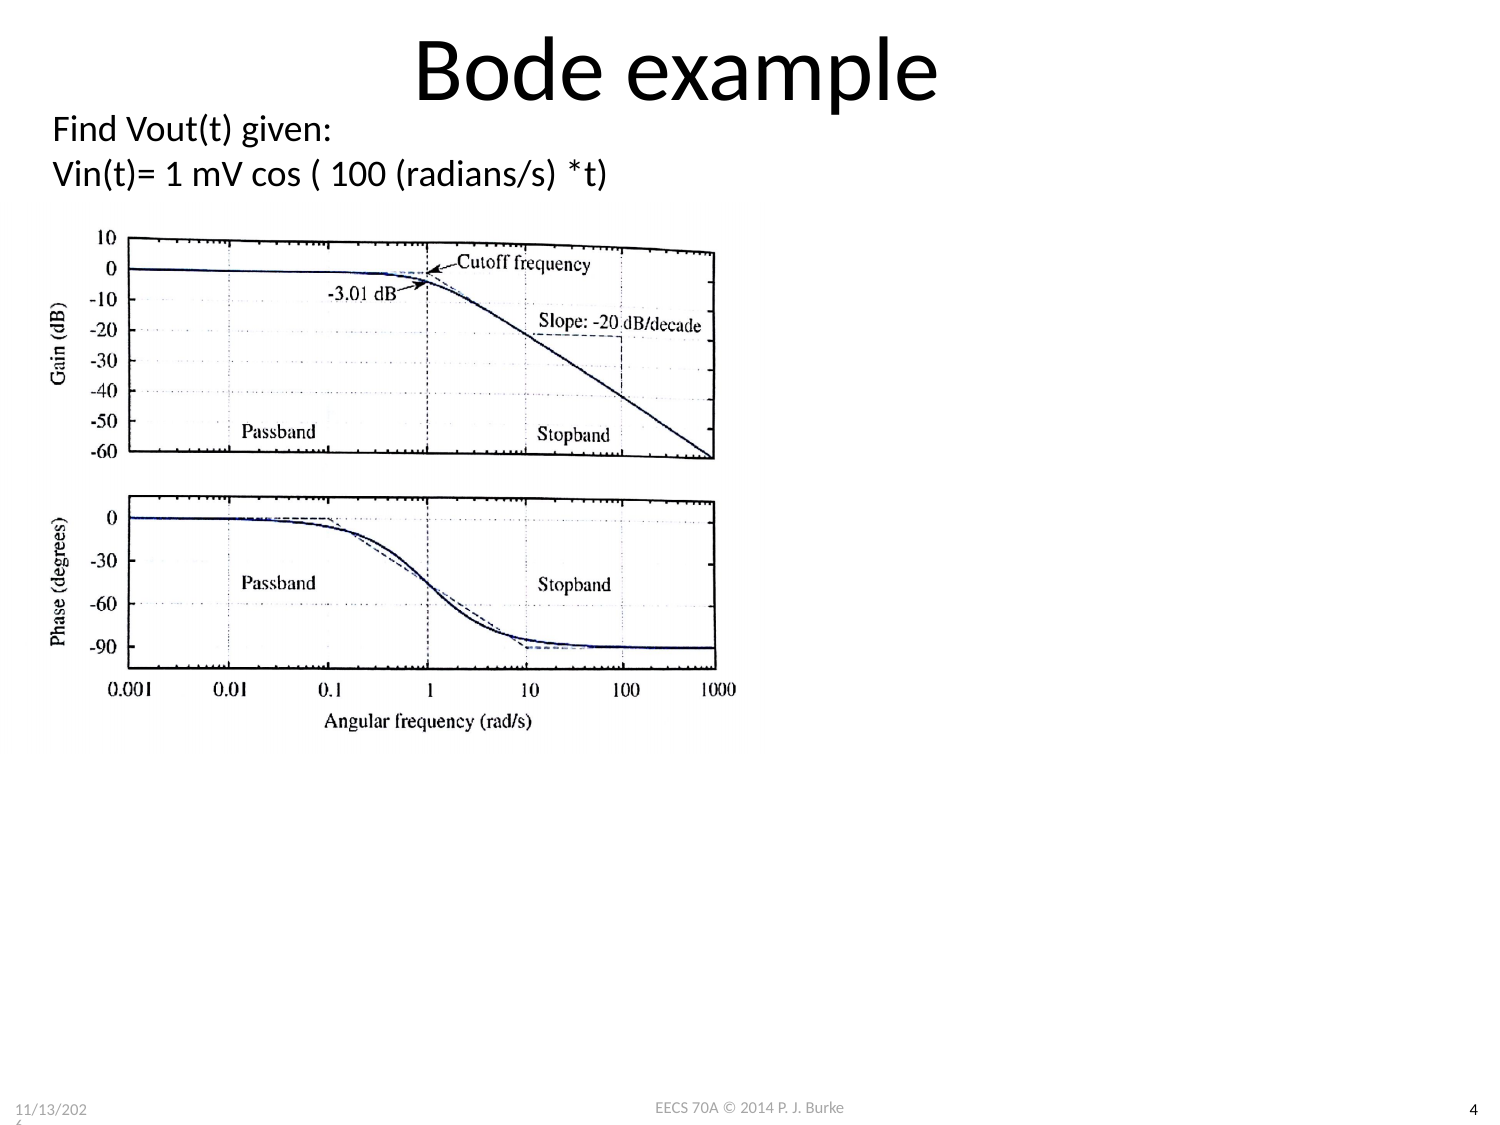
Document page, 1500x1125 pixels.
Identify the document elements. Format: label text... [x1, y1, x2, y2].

title Bode example [1, 0, 1352, 158]
picture [0, 202, 767, 754]
text_box Find Vout(t) given: Vin(t)= 1 mV cos ( 100 (radians/s) *t) [37, 96, 1139, 202]
